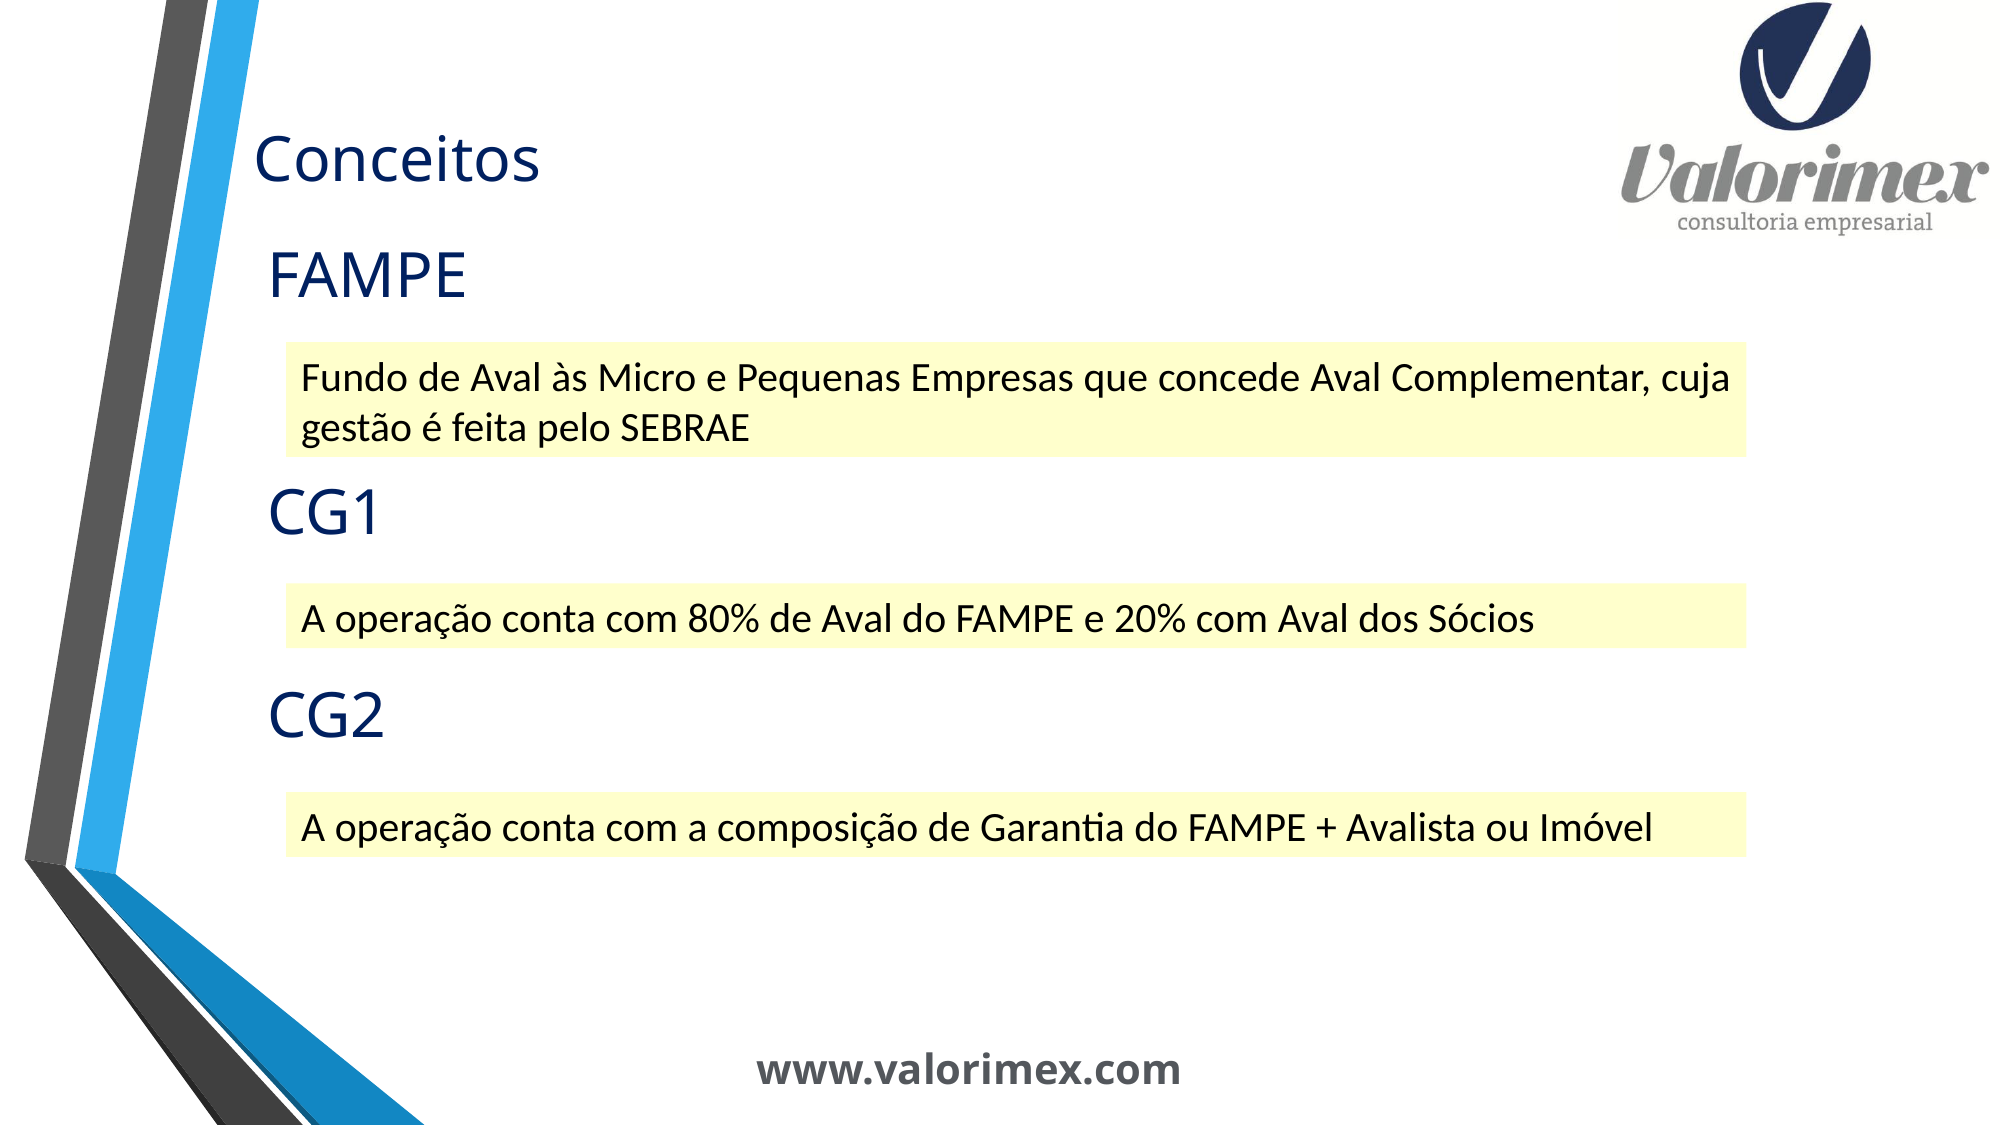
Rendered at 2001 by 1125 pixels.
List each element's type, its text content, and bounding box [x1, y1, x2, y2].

text_box CG2 [158, 668, 496, 756]
text_box A operação conta com a composição de Garantia do FAMPE + Avalista ou Imóvel [286, 792, 1747, 857]
text_box Fundo de Aval às Micro e Pequenas Empresas que concede Aval Complementar, cuja gestão é feita pelo SEBRAE [286, 342, 1747, 457]
text_box A operação conta com 80% de Aval do FAMPE e 20% com Aval dos Sócios [286, 583, 1747, 649]
picture [1618, 0, 2000, 239]
text_box CG1 [158, 466, 496, 553]
title Conceitos [228, 113, 567, 200]
text_box FAMPE [199, 229, 537, 316]
